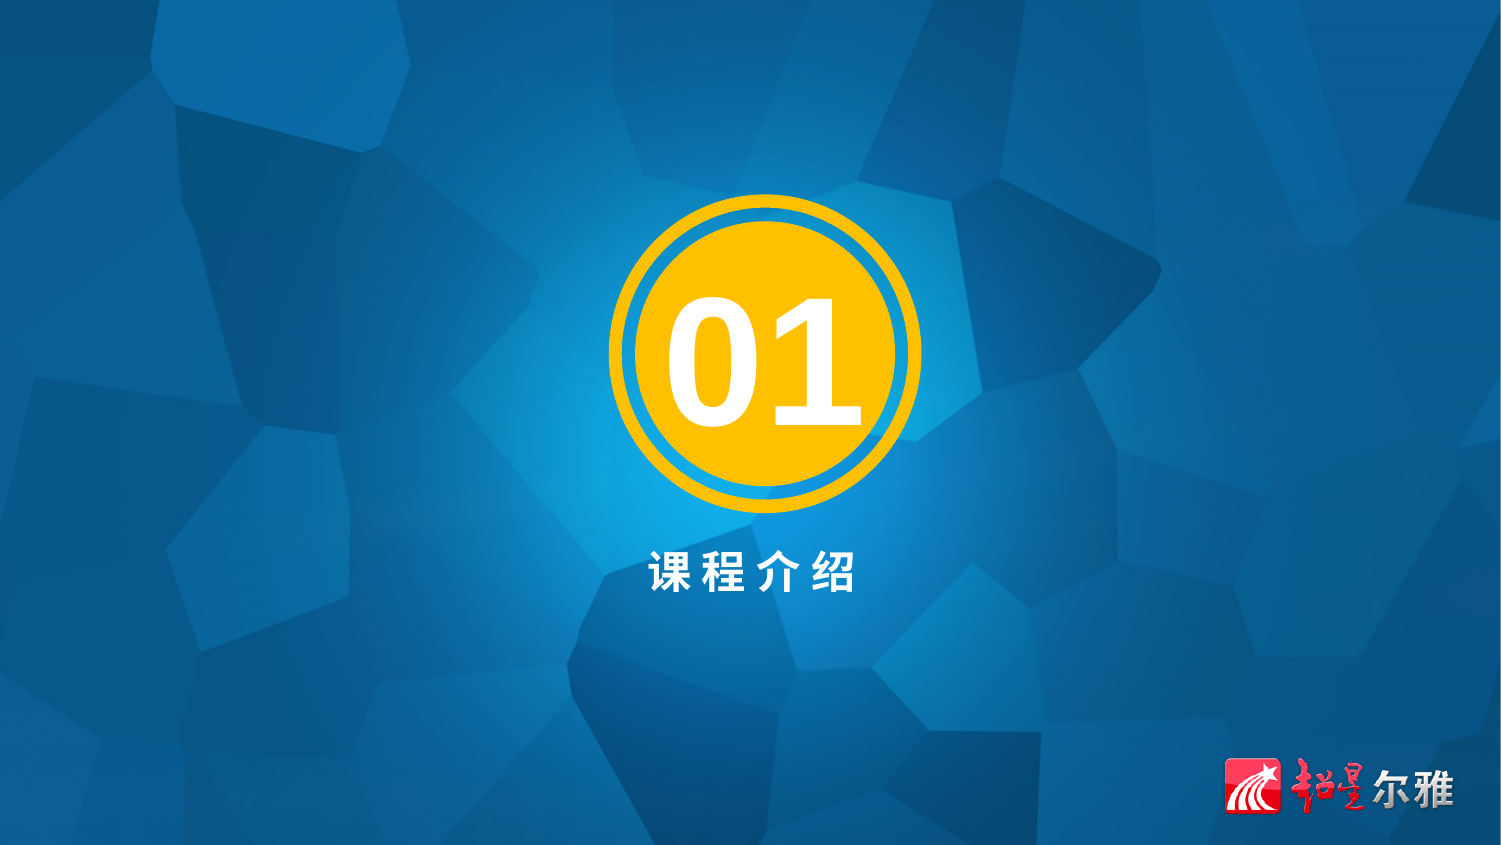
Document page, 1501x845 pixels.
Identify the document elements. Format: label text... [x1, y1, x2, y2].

text_box [608, 248, 648, 460]
text_box 01 [648, 235, 882, 470]
picture [0, 0, 1501, 845]
text_box [660, 194, 870, 235]
text_box 课程介绍 [543, 525, 960, 605]
text_box [658, 470, 872, 514]
text_box [882, 247, 922, 460]
